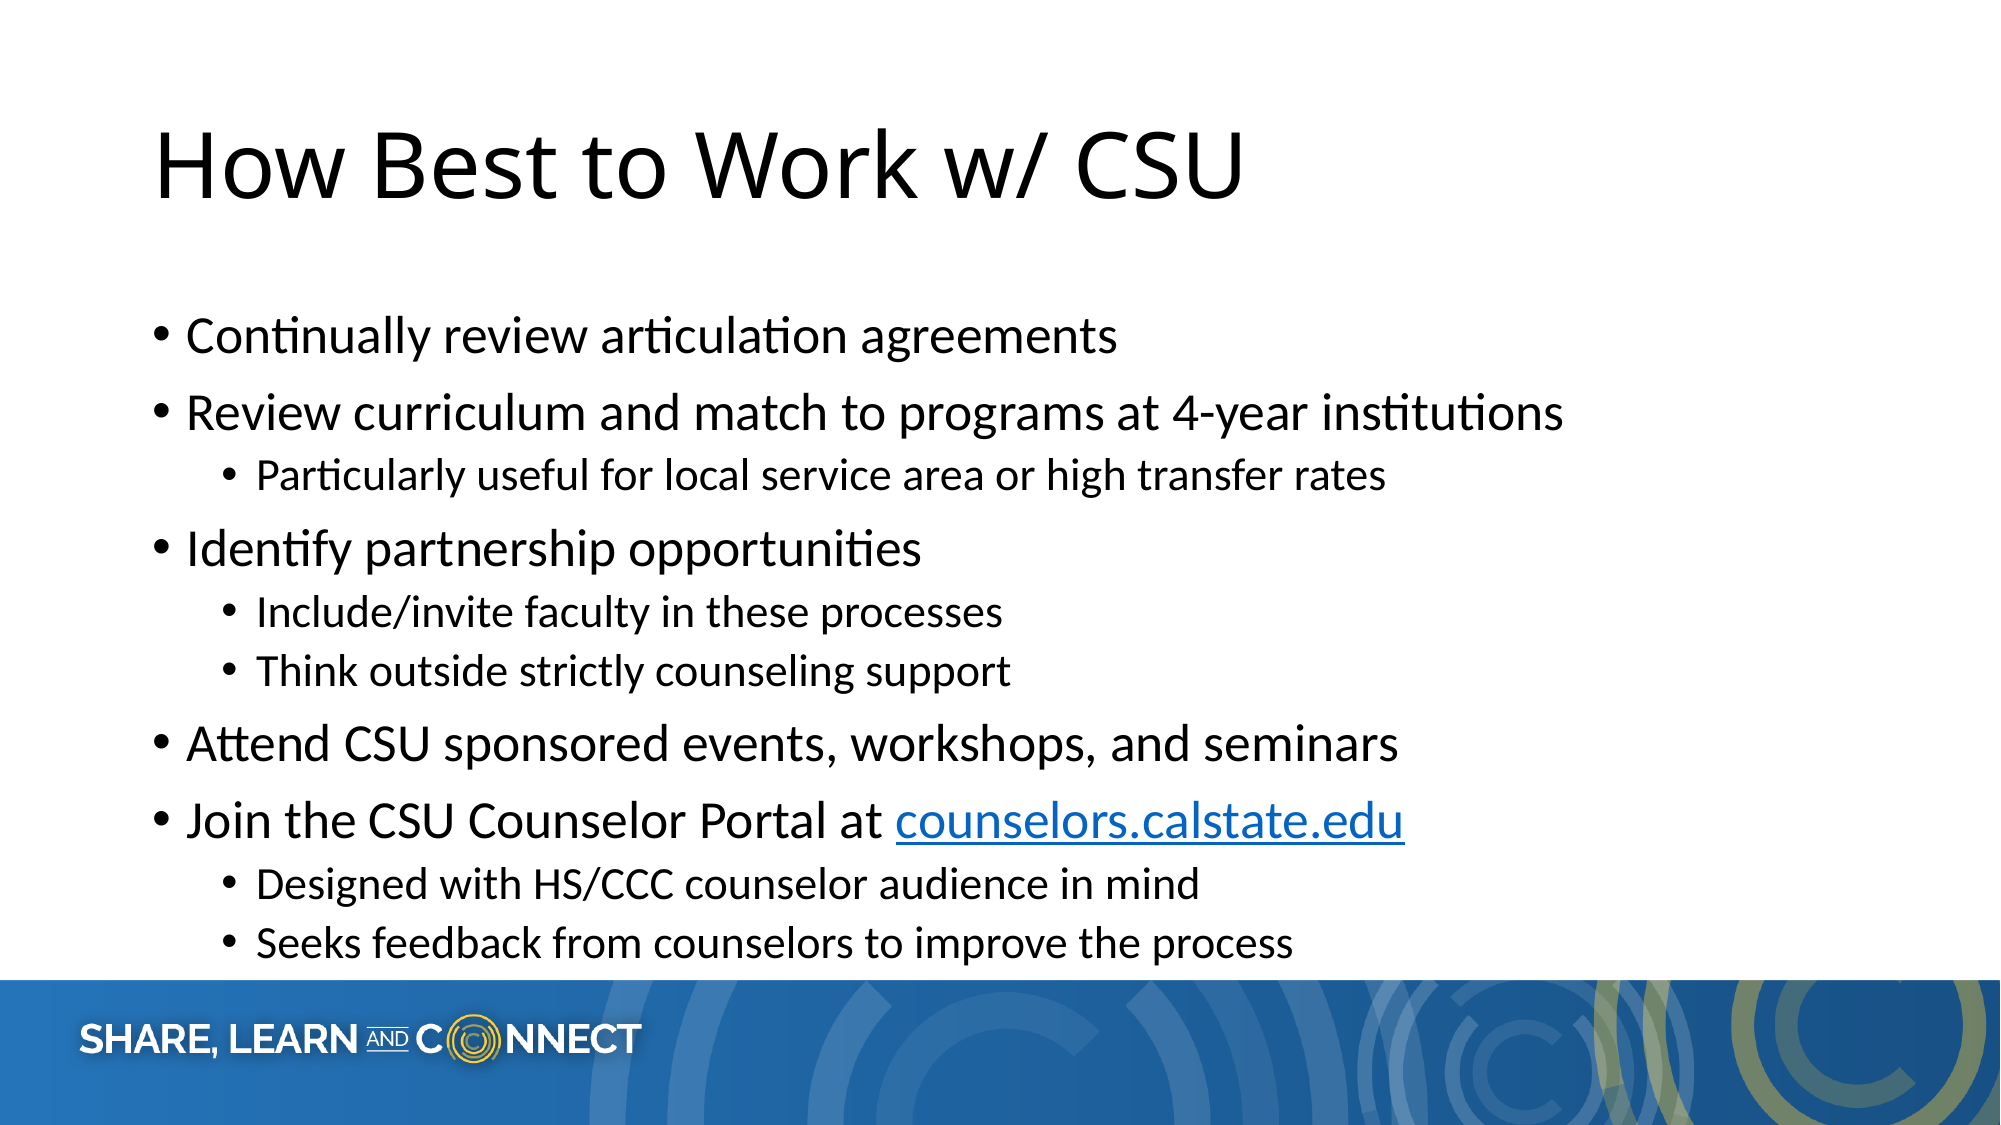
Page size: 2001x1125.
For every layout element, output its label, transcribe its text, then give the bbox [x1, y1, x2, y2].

title How Best to Work w/ CSU [137, 59, 1863, 278]
picture [0, 981, 2000, 1125]
list Continually review articulation agreements Review curriculum and match to programs at 4-year institutions Particularly useful for local service area or high transfer rates Identify partnership opportunities Include/invite faculty in these processes Think outside strictly counseling support Attend CSU sponsored events, workshops, and seminars Join the CSU Counselor Portal at counselors.calstate.edu Designed with HS/CCC counselor audience in mind Seeks feedback from counselors to improve the process [137, 299, 1863, 978]
